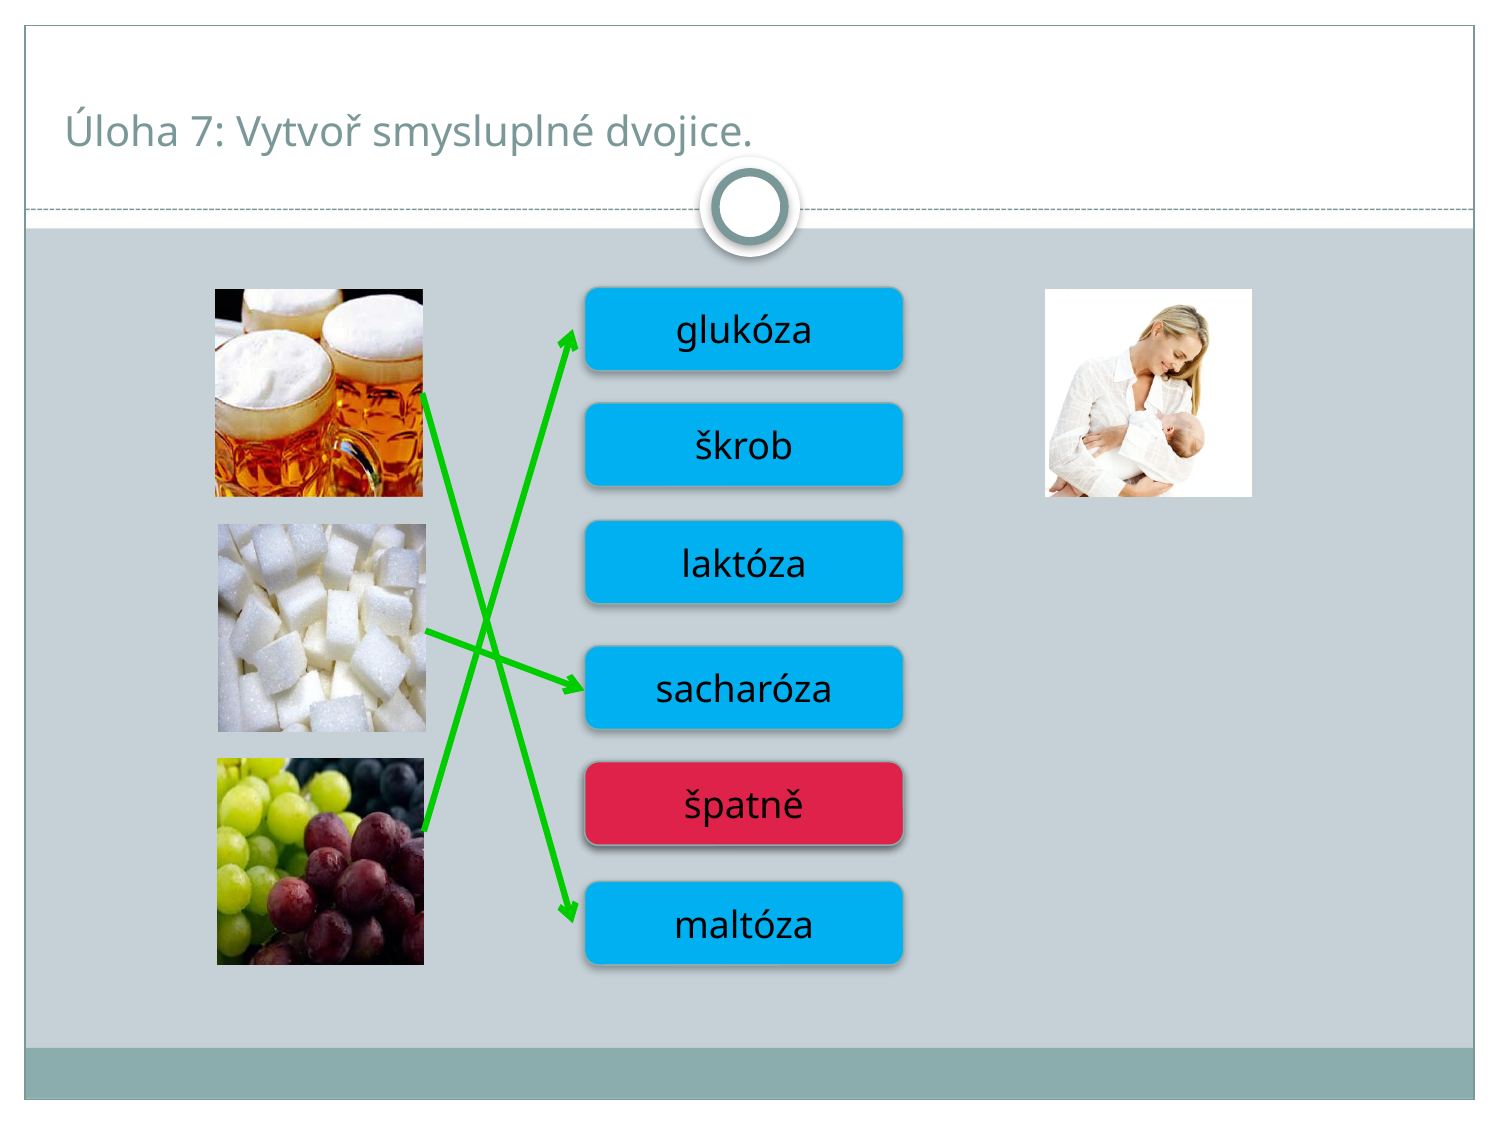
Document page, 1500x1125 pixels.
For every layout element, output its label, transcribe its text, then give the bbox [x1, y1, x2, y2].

title Úloha 7: Vytvoř smysluplné dvojice. [49, 37, 1450, 162]
text_box laktóza [583, 519, 905, 605]
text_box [578, 630, 585, 691]
text_box sacharóza [583, 645, 905, 731]
text_box glukóza [583, 286, 905, 372]
picture [216, 758, 424, 966]
text_box špatně [583, 760, 905, 847]
text_box maltóza [583, 880, 905, 966]
picture [1045, 289, 1253, 497]
picture [215, 289, 423, 497]
text_box škrob [583, 402, 905, 488]
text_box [429, 840, 573, 924]
picture [218, 524, 423, 732]
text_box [423, 328, 574, 832]
